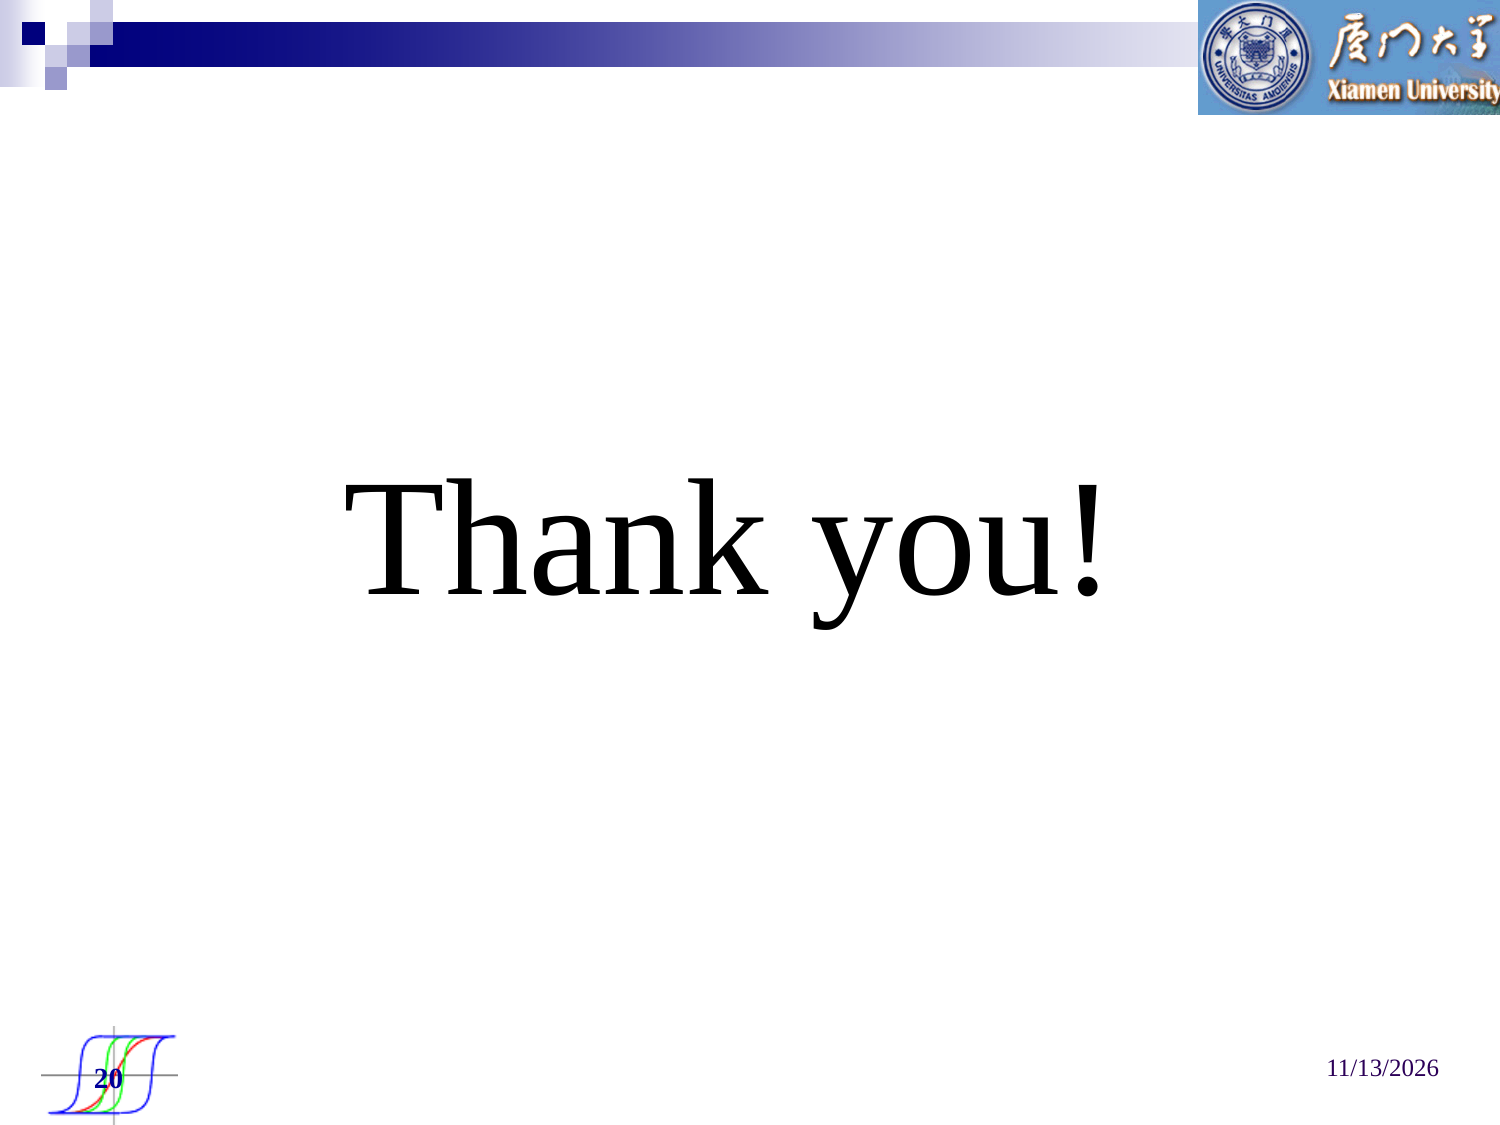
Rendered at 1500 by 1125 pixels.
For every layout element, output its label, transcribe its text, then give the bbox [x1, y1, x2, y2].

picture [41, 1026, 178, 1125]
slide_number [1234, 1043, 1455, 1107]
picture [1198, 0, 1500, 115]
text_box Thank you! [45, 420, 1416, 636]
